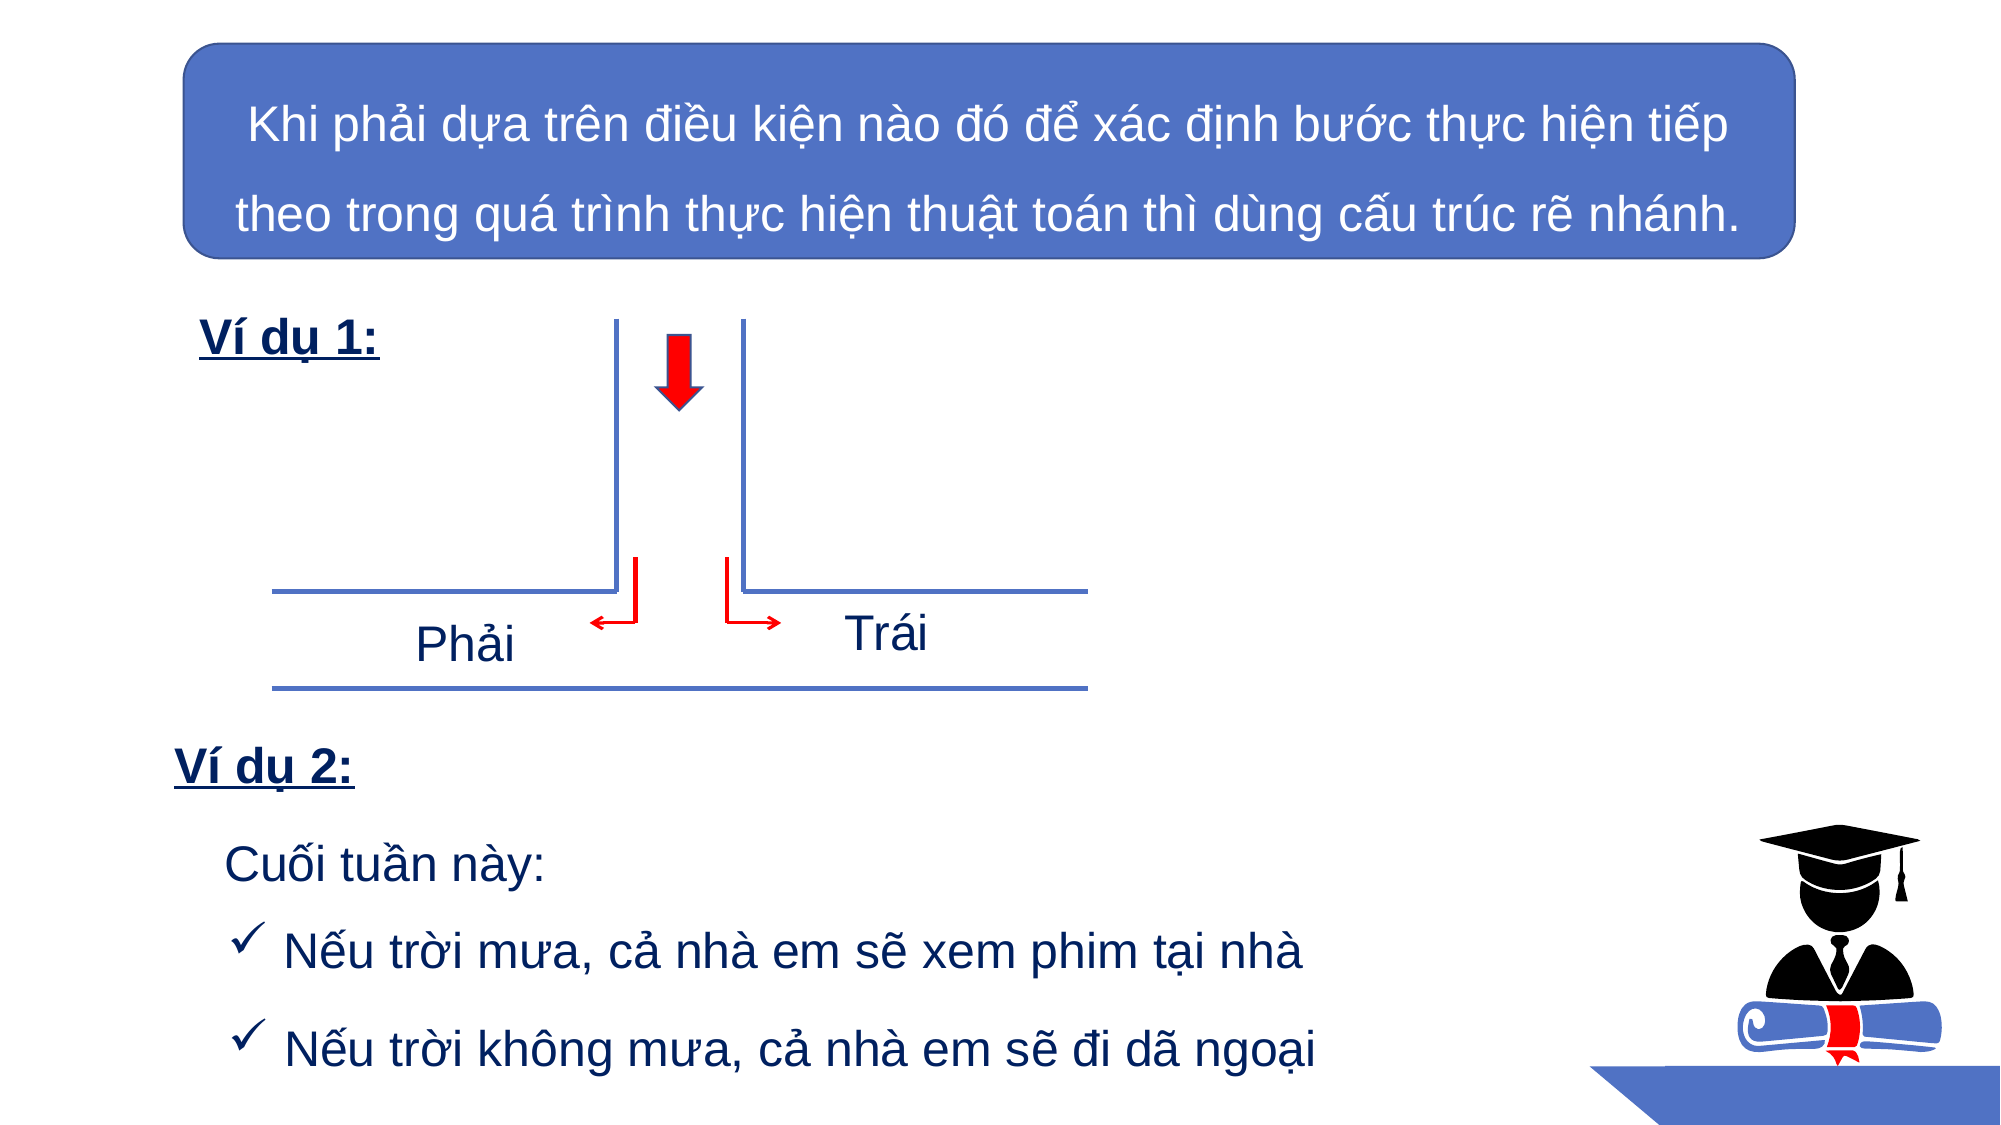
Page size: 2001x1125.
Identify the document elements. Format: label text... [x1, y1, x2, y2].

text_box Trái [829, 593, 944, 669]
text_box Khi phải dựa trên điều kiện nào đó để xác định bước thực hiện tiếp theo trong quá trình thực hiện thuật toán thì dùng cấu trúc rẽ nhánh. [182, 42, 1796, 260]
text_box [1897, 1065, 2000, 1125]
text_box [1586, 1065, 1966, 1125]
text_box Nếu trời mưa, cả nhà em sẽ xem phim tại nhà [212, 911, 1319, 987]
text_box Ví dụ 2: [159, 726, 384, 801]
text_box Ví dụ 1: [184, 297, 409, 372]
text_box [653, 333, 705, 412]
text_box Cuối tuần này: [209, 824, 562, 899]
text_box Phải [400, 603, 531, 679]
text_box Nếu trời không mưa, cả nhà em sẽ đi dã ngoại [213, 1008, 1333, 1084]
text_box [1737, 824, 1942, 1066]
